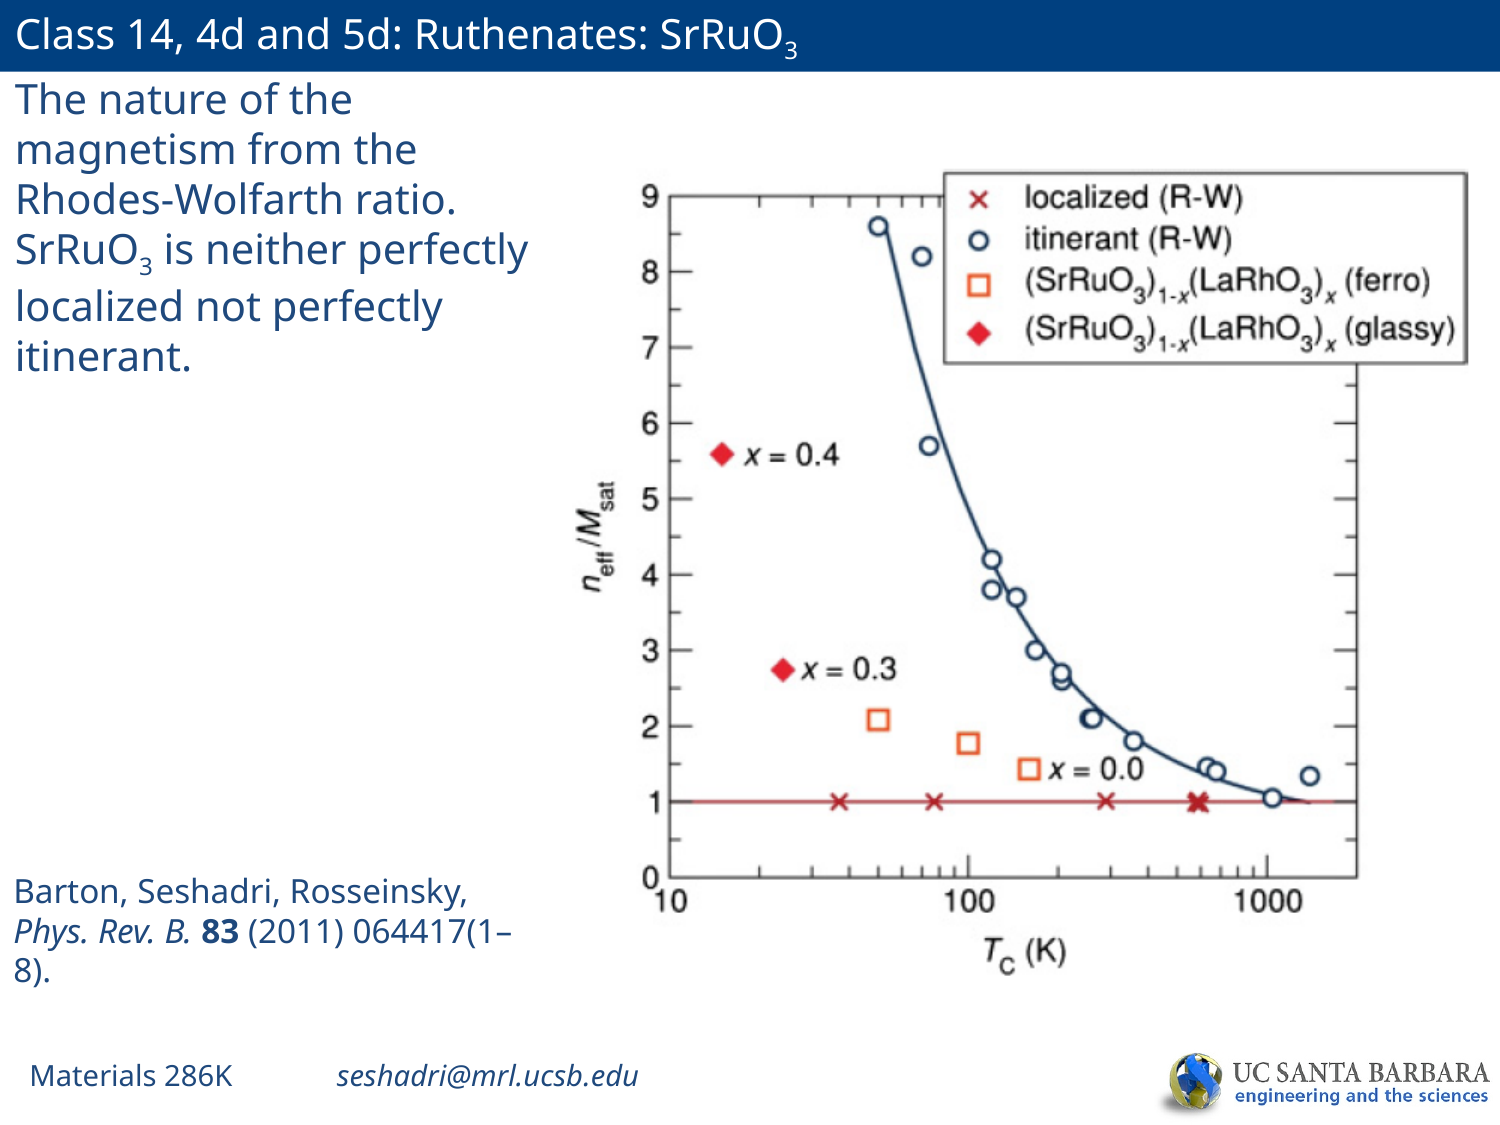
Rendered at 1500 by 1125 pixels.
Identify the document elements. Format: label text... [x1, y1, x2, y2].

text_box Barton, Seshadri, Rosseinsky, Phys. Rev. B. 83 (2011) 064417(1–8). [0, 862, 538, 997]
picture [562, 124, 1483, 988]
picture [1151, 1049, 1493, 1125]
text_box Class 14, 4d and 5d: Ruthenates: SrRuO3 [0, 0, 1500, 72]
text_box The nature of the magnetism from the Rhodes-Wolfarth ratio. SrRuO3 is neither perfectly localized not perfectly itinerant. [0, 65, 563, 388]
